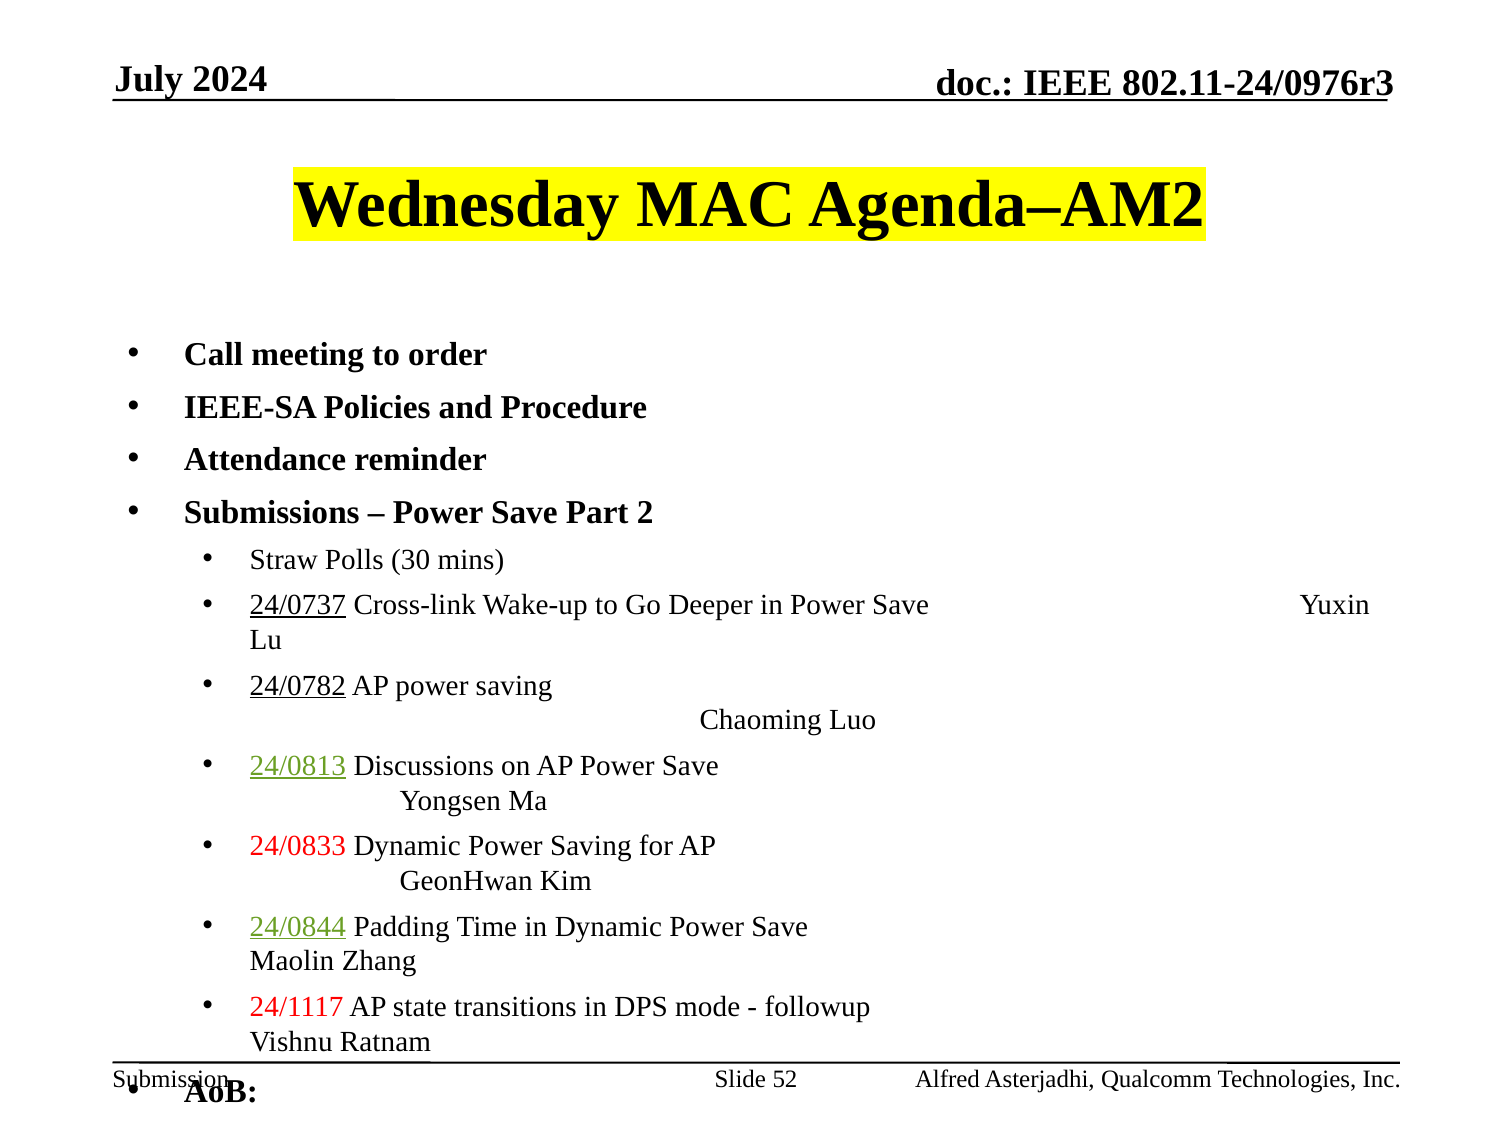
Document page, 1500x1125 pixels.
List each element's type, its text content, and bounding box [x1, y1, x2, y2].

footer Alfred Asterjadhi, Qualcomm Technologies, Inc. [878, 1061, 1402, 1093]
title Wednesday MAC Agenda–AM2 [112, 112, 1388, 288]
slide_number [114, 54, 423, 100]
list Call meeting to order IEEE-SA Policies and Procedure Attendance reminder Submissions – Power Save Part 2 Straw Polls (30 mins) 24/0737 Cross-link Wake-up to Go Deeper in Power Save Yuxin Lu 24/0782 AP power saving Chaoming Luo 24/0813 Discussions on AP Power Save Yongsen Ma 24/0833 Dynamic Power Saving for AP GeonHwan Kim 24/0844 Padding Time in Dynamic Power Save Maolin Zhang 24/1117 AP state transitions in DPS mode - followup Vishnu Ratnam AoB: Recess [112, 324, 1388, 1063]
slide_number Slide 52 [712, 1061, 800, 1123]
